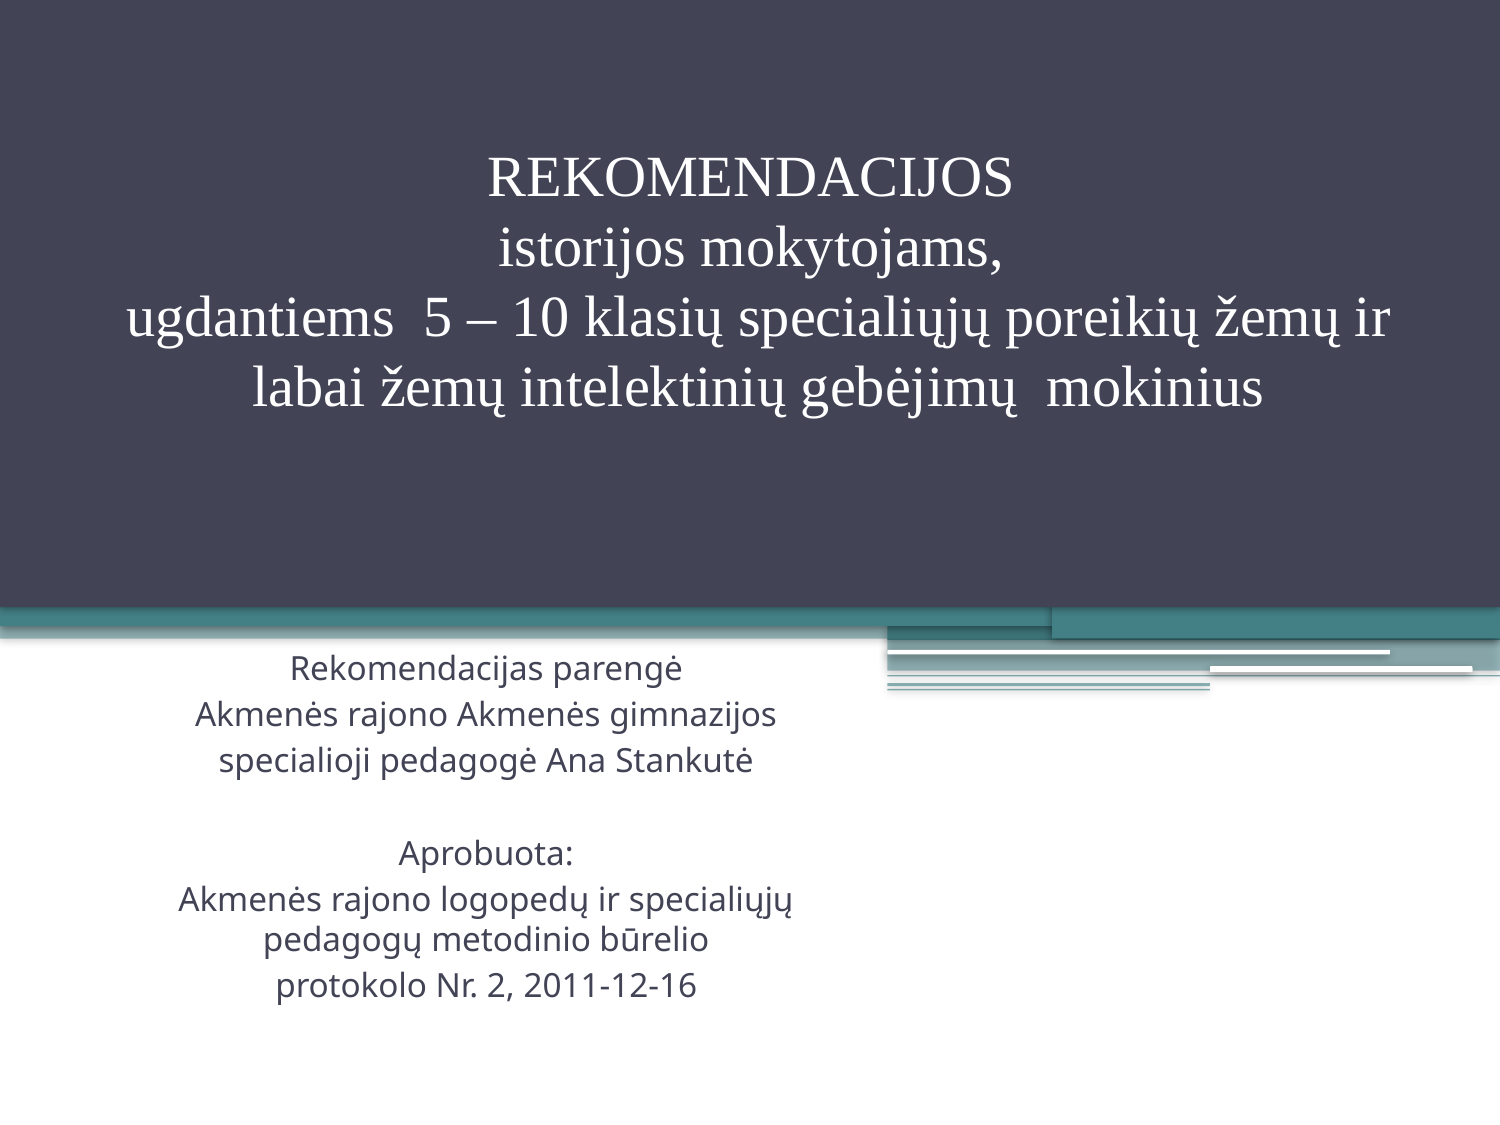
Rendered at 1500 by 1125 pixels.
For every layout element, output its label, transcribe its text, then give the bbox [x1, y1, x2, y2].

subtitle Rekomendacijas parengė Akmenės rajono Akmenės gimnazijos specialioji pedagogė Ana Stankutė Aprobuota: Akmenės rajono logopedų ir specialiųjų pedagogų metodinio būrelio protokolo Nr. 2, 2011-12-16 [75, 639, 888, 928]
title REKOMENDACIJOS istorijos mokytojams, ugdantiems 5 – 10 klasių specialiųjų poreikių žemų ir labai žemų intelektinių gebėjimų mokinius [64, 184, 1453, 426]
